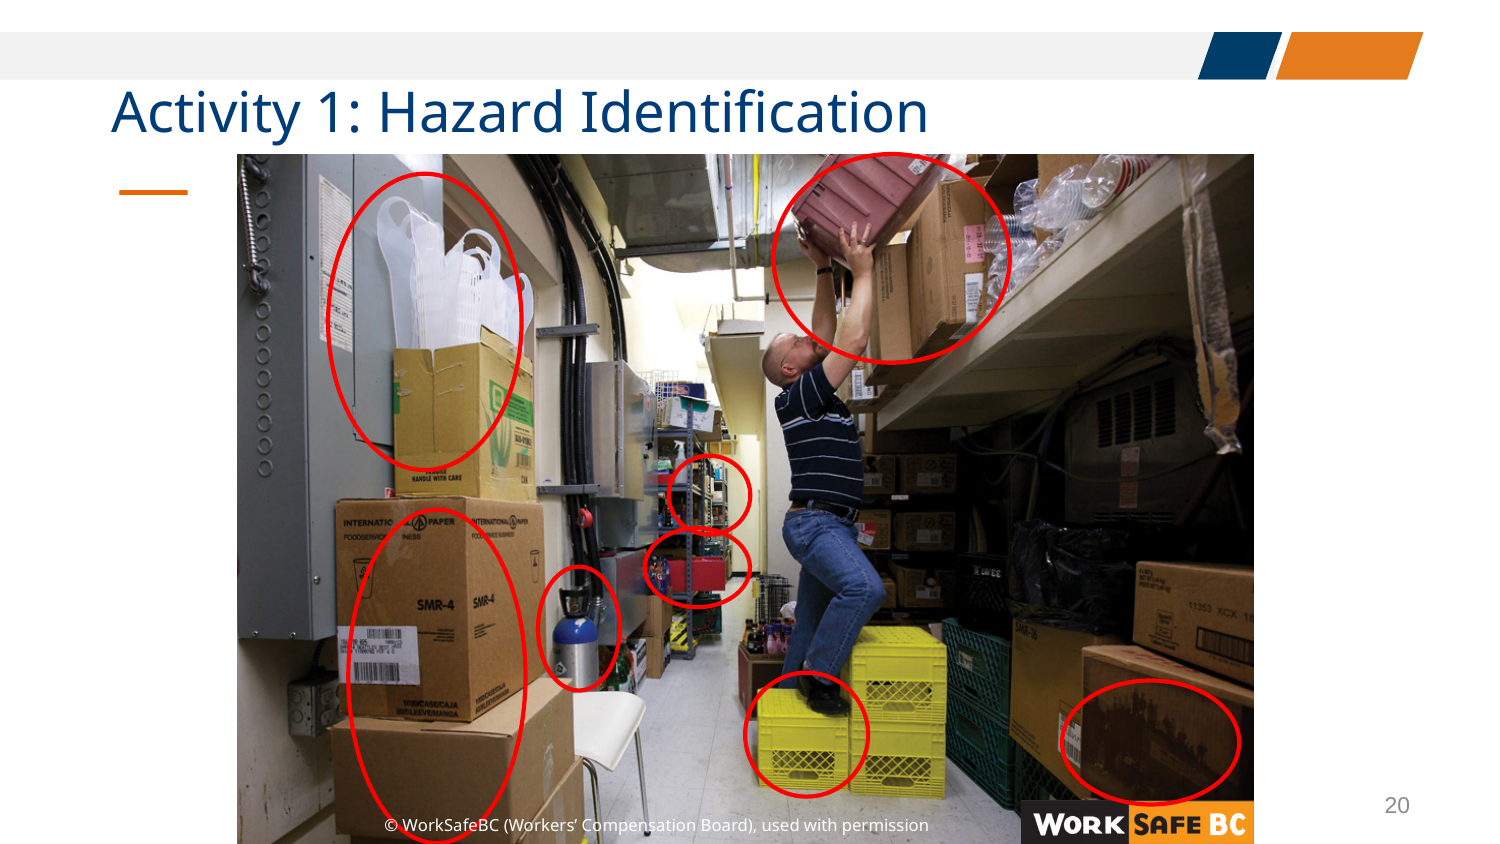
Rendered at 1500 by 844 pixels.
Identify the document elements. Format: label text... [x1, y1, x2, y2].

slide_number 20 [1254, 782, 1425, 828]
picture [237, 154, 1254, 844]
text_box [118, 189, 188, 196]
title Activity 1: Hazard Identification [100, 10, 1400, 151]
